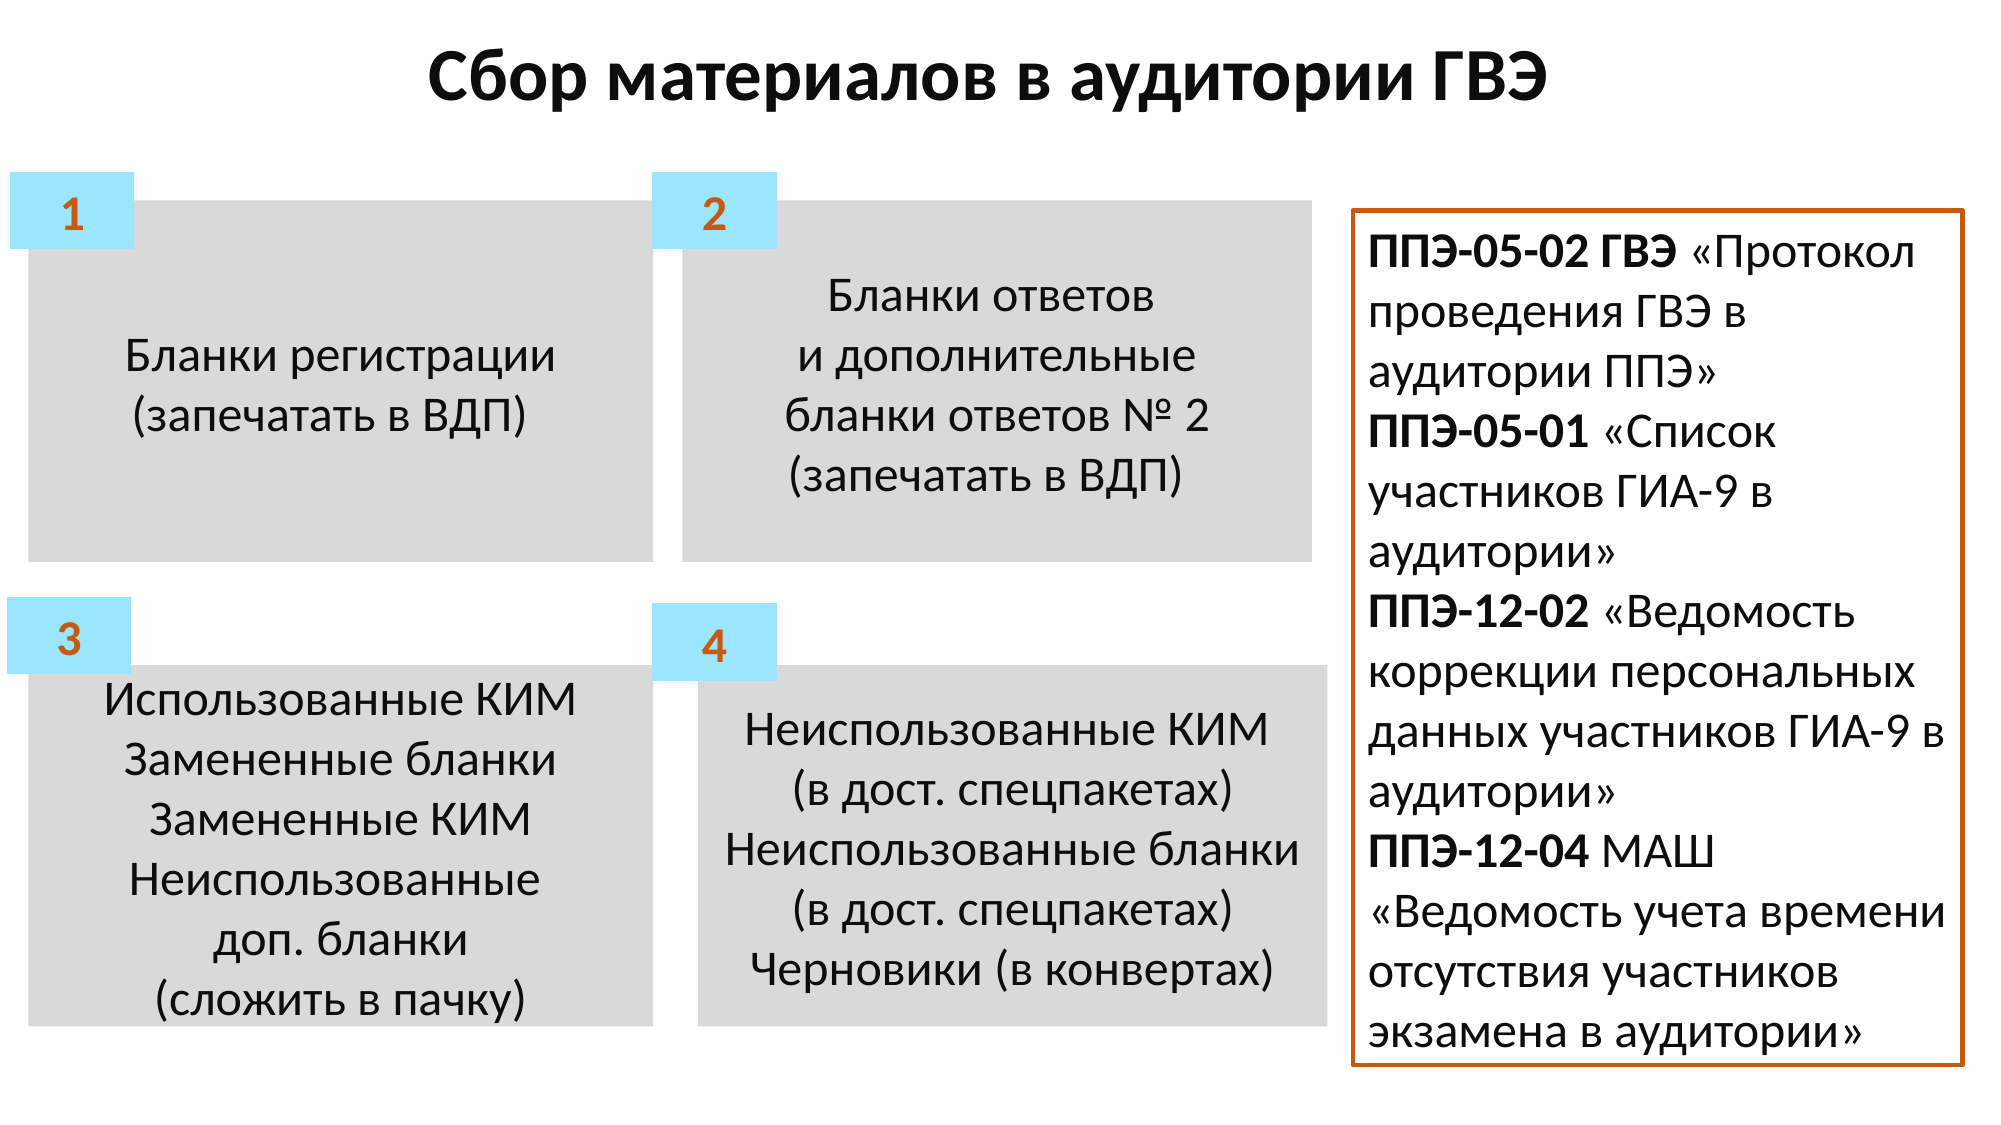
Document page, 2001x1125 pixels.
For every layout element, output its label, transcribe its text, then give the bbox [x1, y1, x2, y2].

text_box 4 [652, 603, 777, 681]
text_box Бланки ответов и дополнительные бланки ответов № 2 (запечатать в ВДП) [682, 200, 1312, 562]
text_box ППЭ-05-02 ГВЭ «Протокол проведения ГВЭ в аудитории ППЭ» ППЭ-05-01 «Список участников ГИА-9 в аудитории» ППЭ-12-02 «Ведомость коррекции персональных данных участников ГИА-9 в аудитории» ППЭ-12-04 МАШ «Ведомость учета времени отсутствия участников экзамена в аудитории» [1353, 210, 1963, 1066]
text_box Неиспользованные КИМ (в дост. спецпакетах) Неиспользованные бланки (в дост. спецпакетах) Черновики (в конвертах) [697, 665, 1328, 1027]
text_box 1 [10, 172, 134, 249]
text_box Использованные КИМ Замененные бланки Замененные КИМ Неиспользованные доп. бланки (сложить в пачку) [28, 665, 654, 1027]
text_box Сбор материалов в аудитории ГВЭ [72, 2, 1922, 139]
text_box 2 [652, 172, 777, 249]
text_box Бланки регистрации (запечатать в ВДП) [28, 200, 654, 562]
text_box 3 [7, 597, 131, 674]
